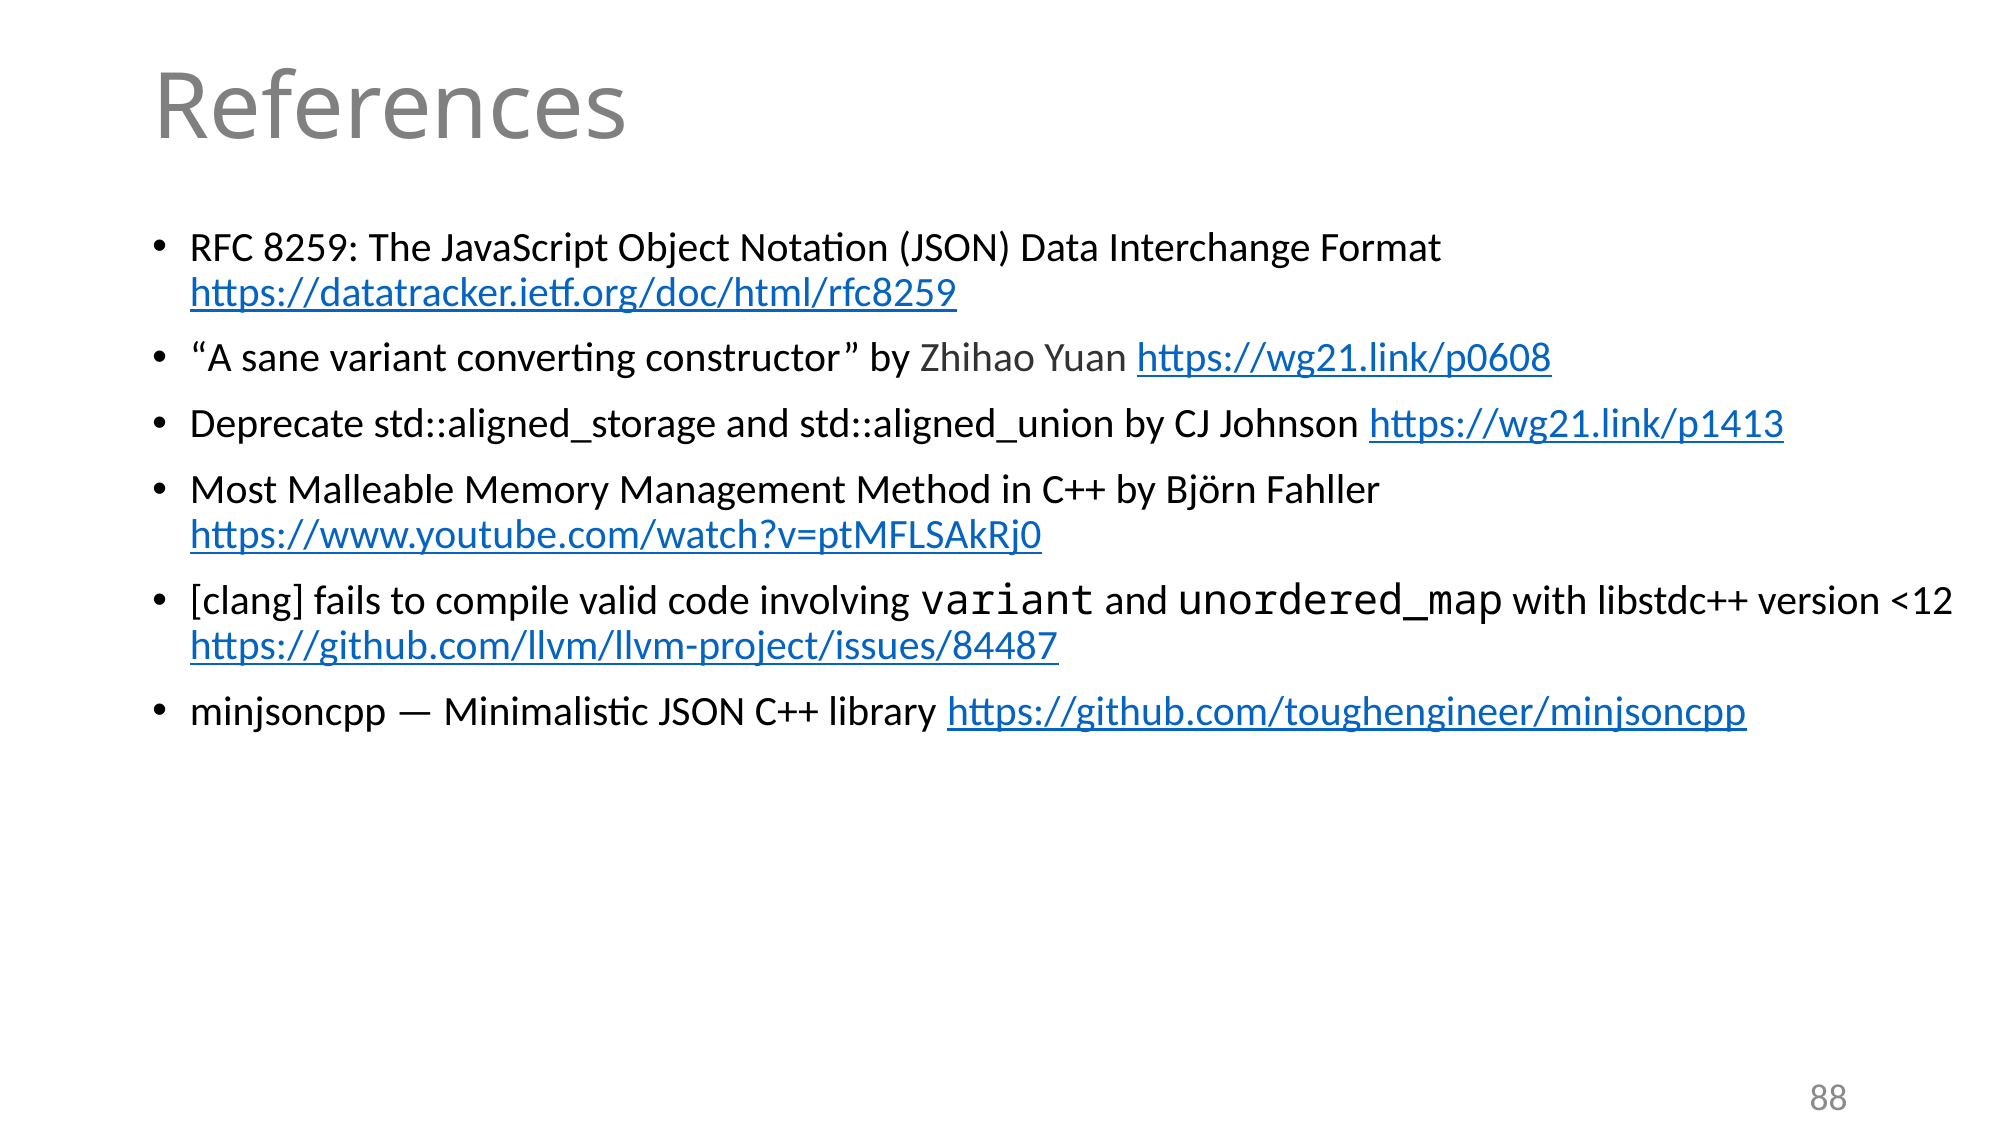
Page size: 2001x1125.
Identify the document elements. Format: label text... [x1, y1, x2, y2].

title References [137, 0, 1863, 217]
slide_number 88 [1412, 1065, 1863, 1125]
list RFC 8259: The JavaScript Object Notation (JSON) Data Interchange Format https://datatracker.ietf.org/doc/html/rfc8259 “A sane variant converting constructor” by Zhihao Yuan https://wg21.link/p0608 Deprecate std::aligned_storage and std::aligned_union by CJ Johnson https://wg21.link/p1413 Most Malleable Memory Management Method in C++ by Björn Fahller https://www.youtube.com/watch?v=ptMFLSAkRj0 [clang] fails to compile valid code involving variant and unordered_map with libstdc++ version <12 https://github.com/llvm/llvm-project/issues/84487 minjsoncpp — Minimalistic JSON C++ library https://github.com/toughengineer/minjsoncpp [137, 217, 2000, 1066]
